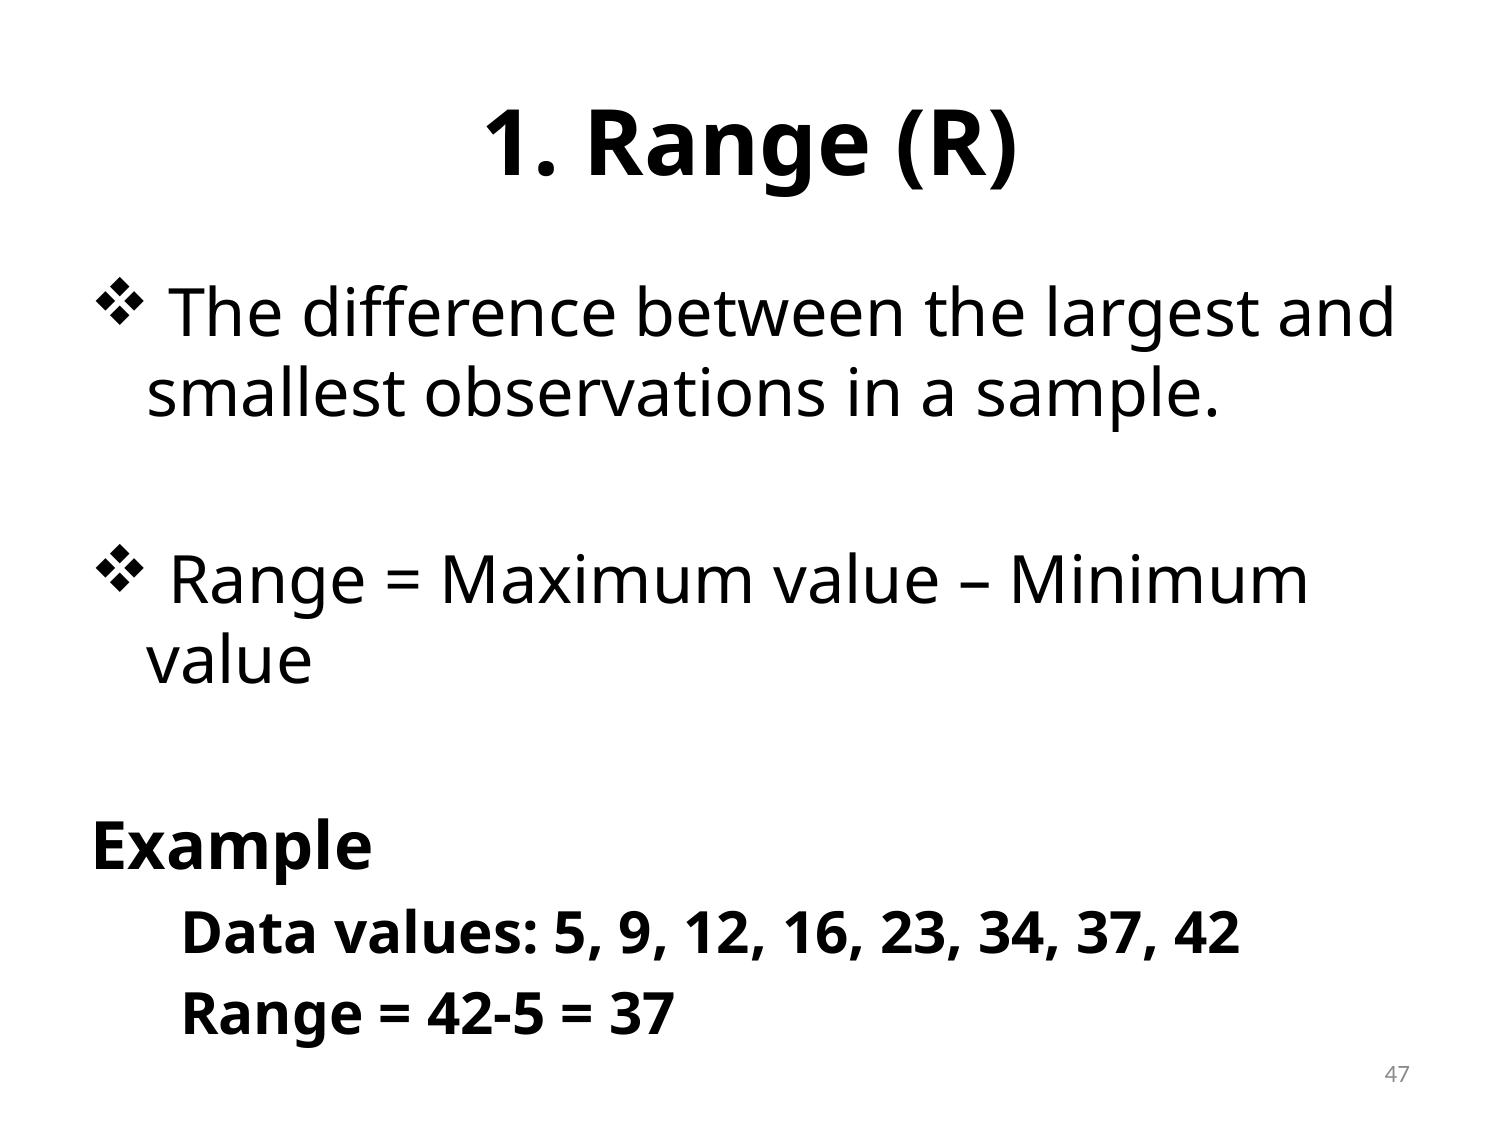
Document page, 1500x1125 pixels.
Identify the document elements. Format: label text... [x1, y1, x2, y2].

slide_number 47 [1074, 1042, 1425, 1103]
title 1. Range (R) [75, 45, 1425, 233]
list The difference between the largest and smallest observations in a sample. Range = Maximum value – Minimum value Example Data values: 5, 9, 12, 16, 23, 34, 37, 42 Range = 42-5 = 37 [75, 262, 1425, 1005]
